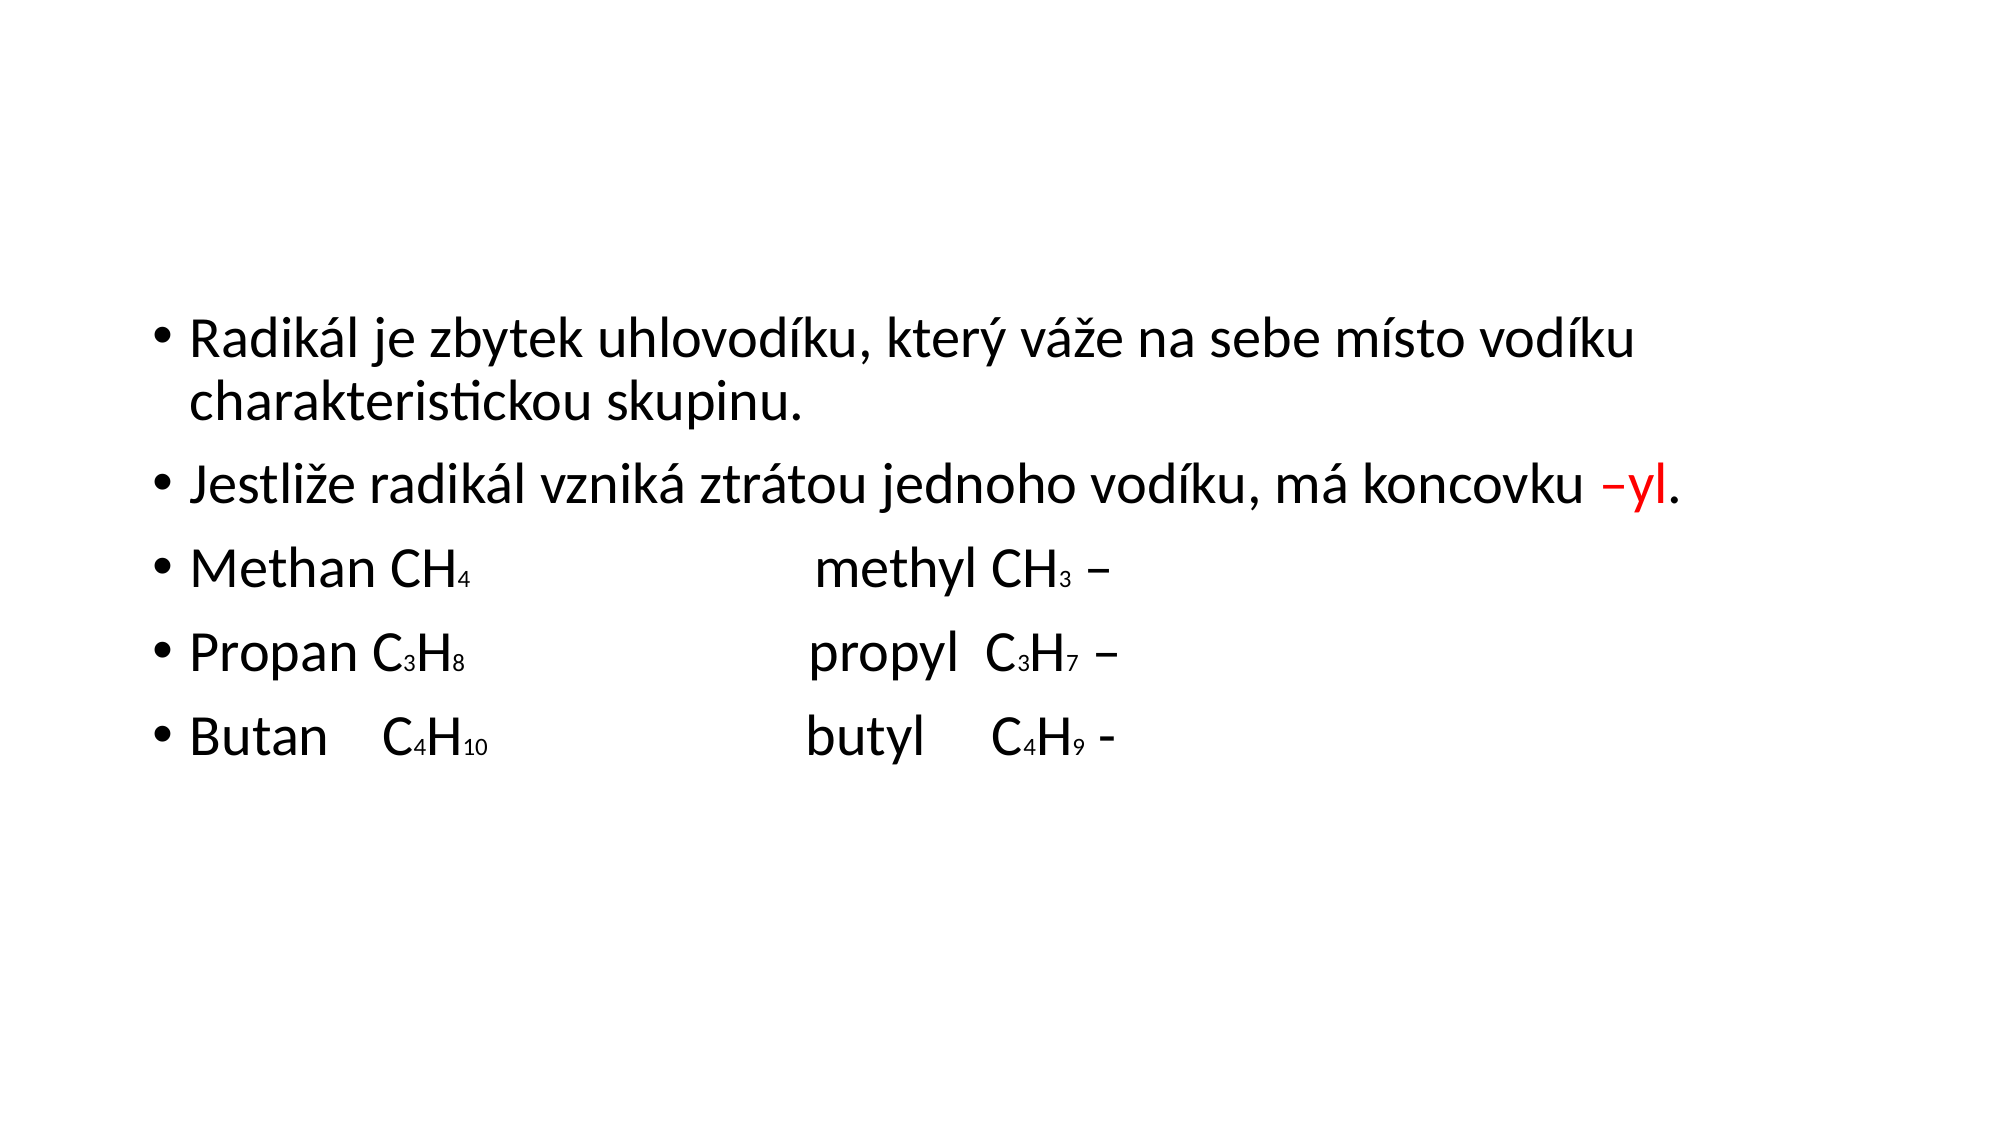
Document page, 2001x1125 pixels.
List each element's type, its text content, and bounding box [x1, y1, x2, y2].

list Radikál je zbytek uhlovodíku, který váže na sebe místo vodíku charakteristickou skupinu. Jestliže radikál vzniká ztrátou jednoho vodíku, má koncovku –yl. Methan CH4 methyl CH3 – Propan C3H8 propyl C3H7 – Butan C4H10 butyl C4H9 - [137, 299, 1863, 1014]
